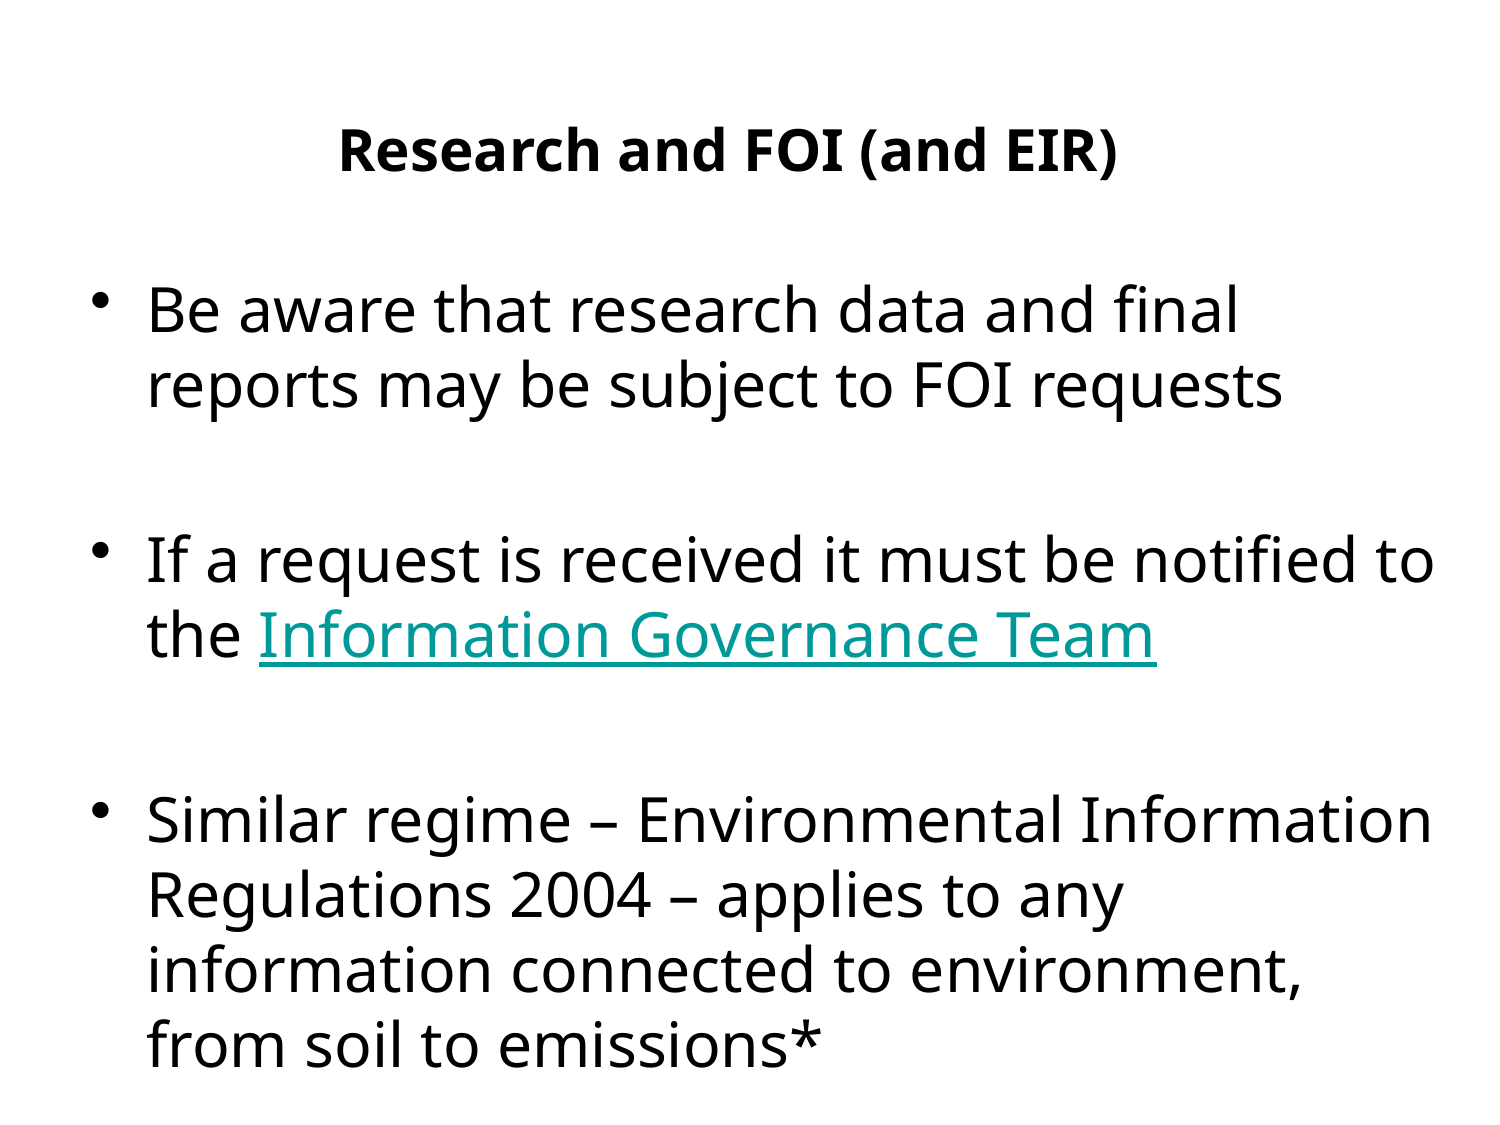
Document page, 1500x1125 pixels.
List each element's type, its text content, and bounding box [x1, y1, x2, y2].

title Research and FOI (and EIR) [53, 54, 1404, 243]
list Be aware that research data and final reports may be subject to FOI requests If a request is received it must be notified to the Information Governance Team Similar regime – Environmental Information Regulations 2004 – applies to any information connected to environment, from soil to emissions* [75, 262, 1459, 1106]
